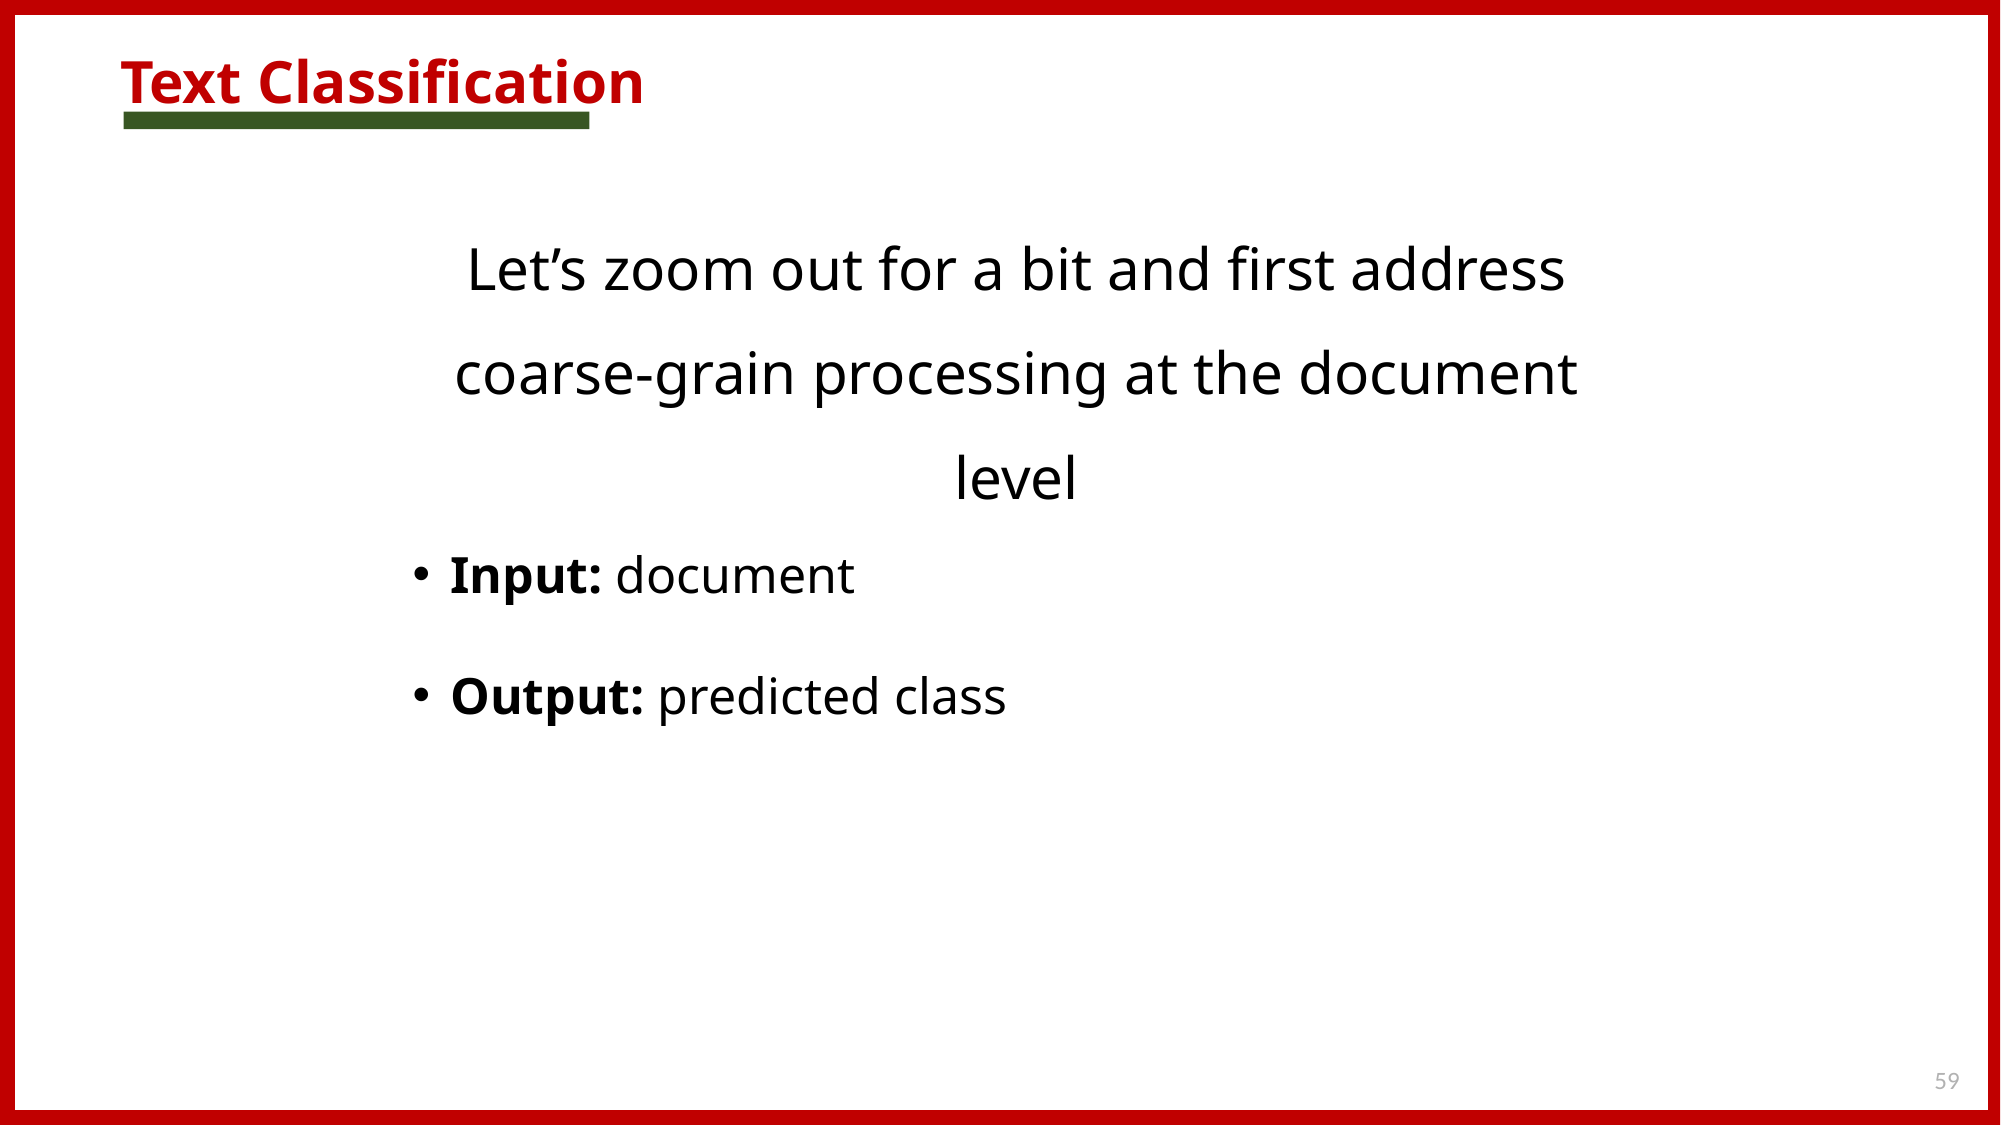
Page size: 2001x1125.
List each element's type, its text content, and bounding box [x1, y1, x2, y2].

title Text Classification [105, 45, 1572, 237]
text_box [123, 111, 591, 130]
text_box Let’s zoom out for a bit and first address coarse-grain processing at the document level [397, 189, 1636, 649]
slide_number 59 [1524, 1049, 1975, 1110]
